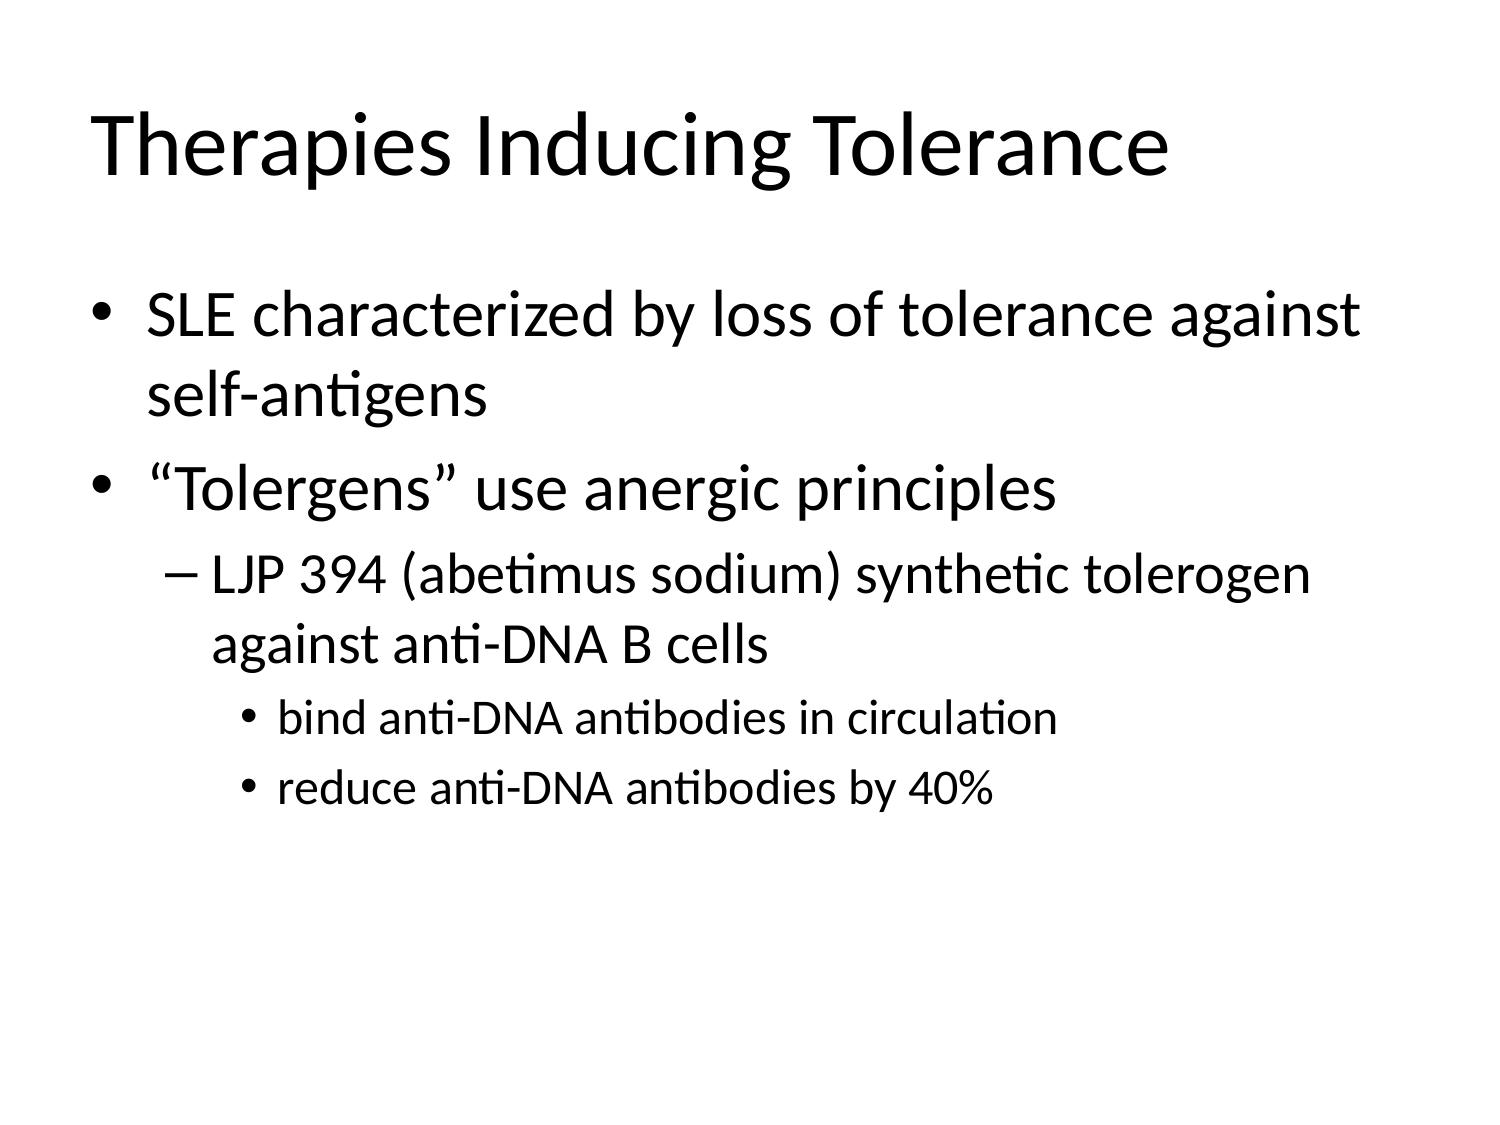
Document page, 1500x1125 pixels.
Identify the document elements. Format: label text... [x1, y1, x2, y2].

list SLE characterized by loss of tolerance against self-antigens “Tolergens” use anergic principles LJP 394 (abetimus sodium) synthetic tolerogen against anti-DNA B cells bind anti-DNA antibodies in circulation reduce anti-DNA antibodies by 40% [75, 262, 1425, 984]
title Therapies Inducing Tolerance [75, 45, 1425, 233]
